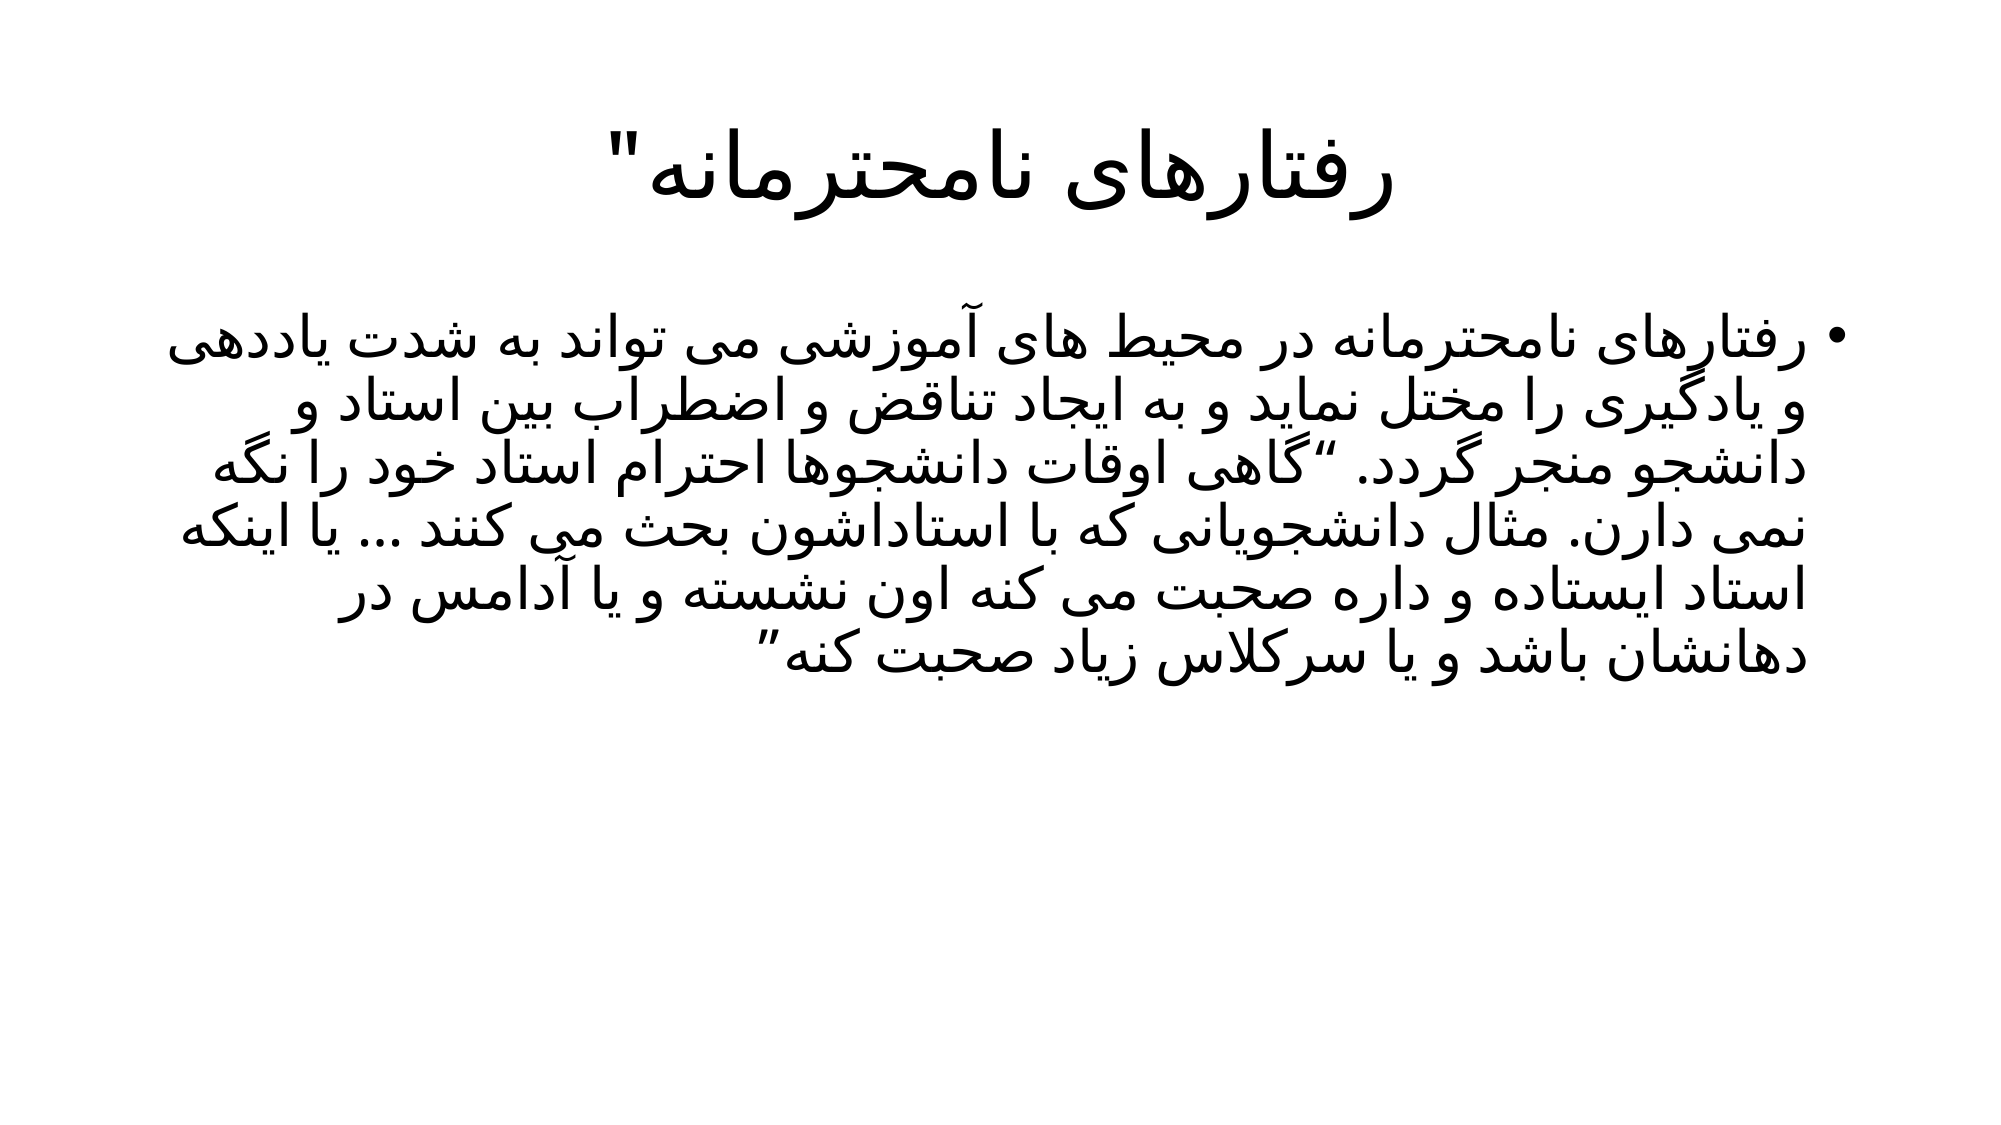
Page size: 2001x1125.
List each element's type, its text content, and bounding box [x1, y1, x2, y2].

title رفتارهای نامحترمانه" [137, 59, 1863, 278]
list رفتارهای نامحترمانه در محیط های آموزشی می تواند به شدت یاددهی و یادگیری را مختل نماید و به ایجاد تناقض و اضطراب بین استاد و دانشجو منجر گردد. “گاهی اوقات دانشجوها احترام استاد خود را نگه نمی دارن. مثال دانشجویانی که با استاداشون بحث می کنند ... یا اینکه استاد ایستاده و داره صحبت می کنه اون نشسته و یا آدامس در دهانشان باشد و یا سرکلاس زیاد صحبت کنه” [137, 299, 1863, 1014]
